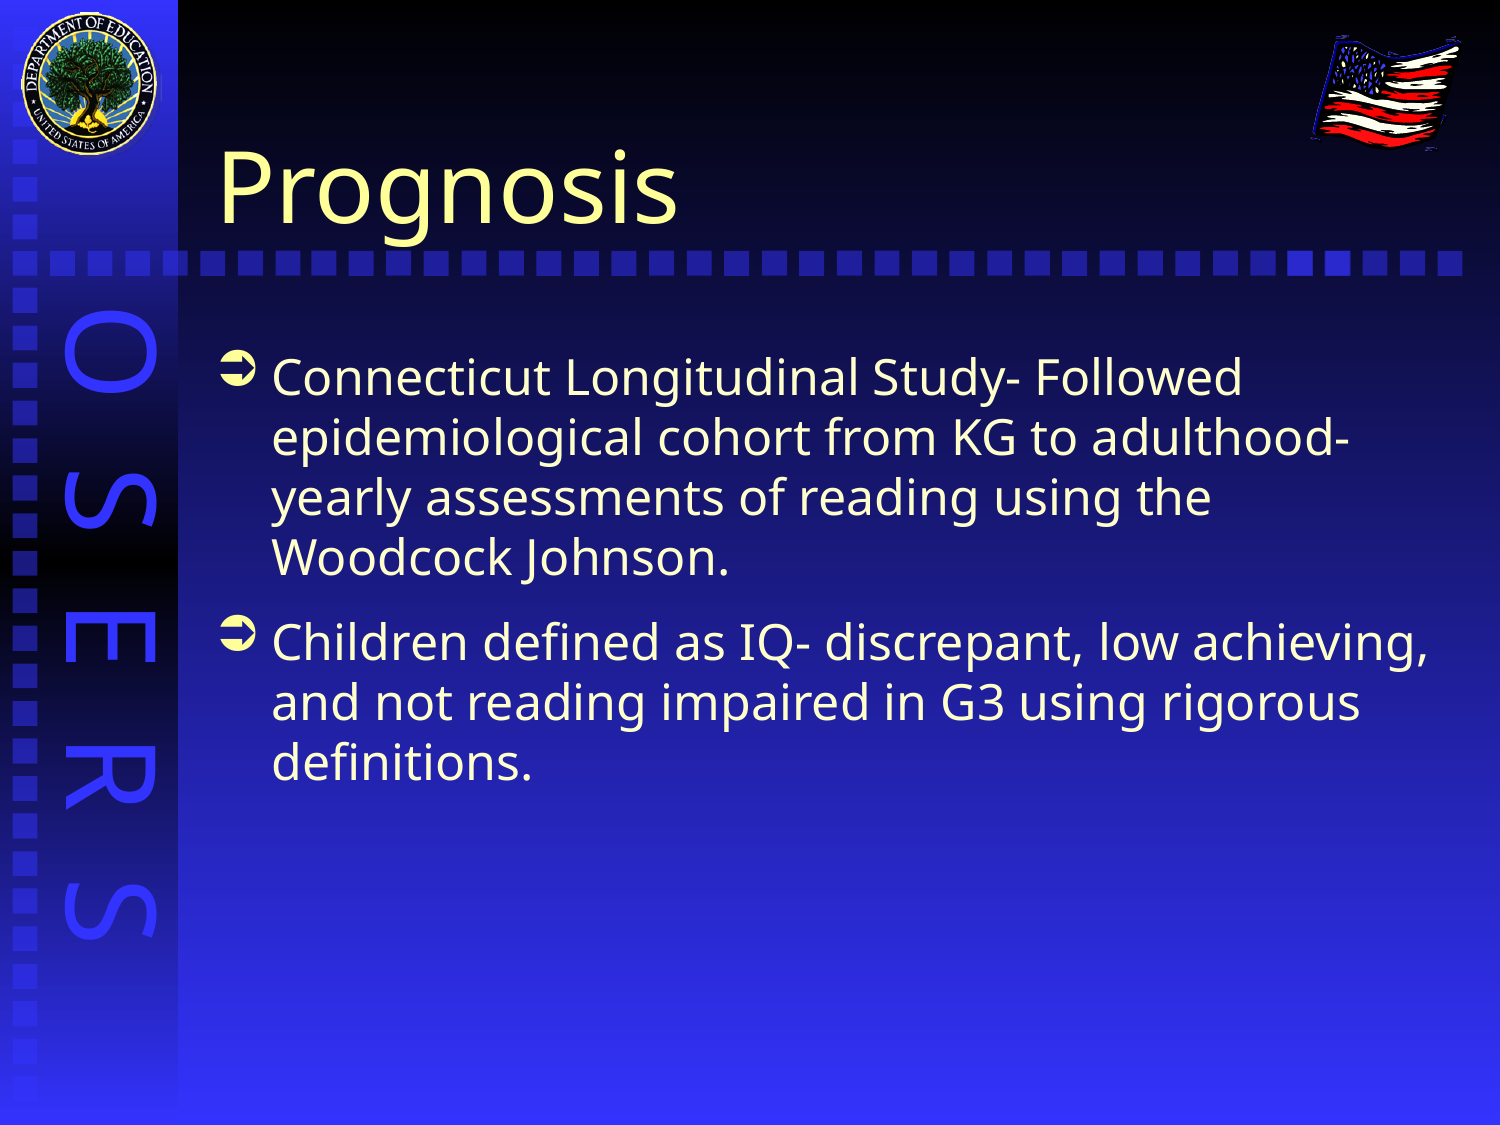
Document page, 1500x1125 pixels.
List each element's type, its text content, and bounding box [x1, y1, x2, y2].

picture [21, 12, 157, 155]
title Prognosis [199, 74, 1463, 251]
list Connecticut Longitudinal Study- Followed epidemiological cohort from KG to adulthood- yearly assessments of reading using the Woodcock Johnson. Children defined as IQ- discrepant, low achieving, and not reading impaired in G3 using rigorous definitions. [199, 337, 1463, 1076]
